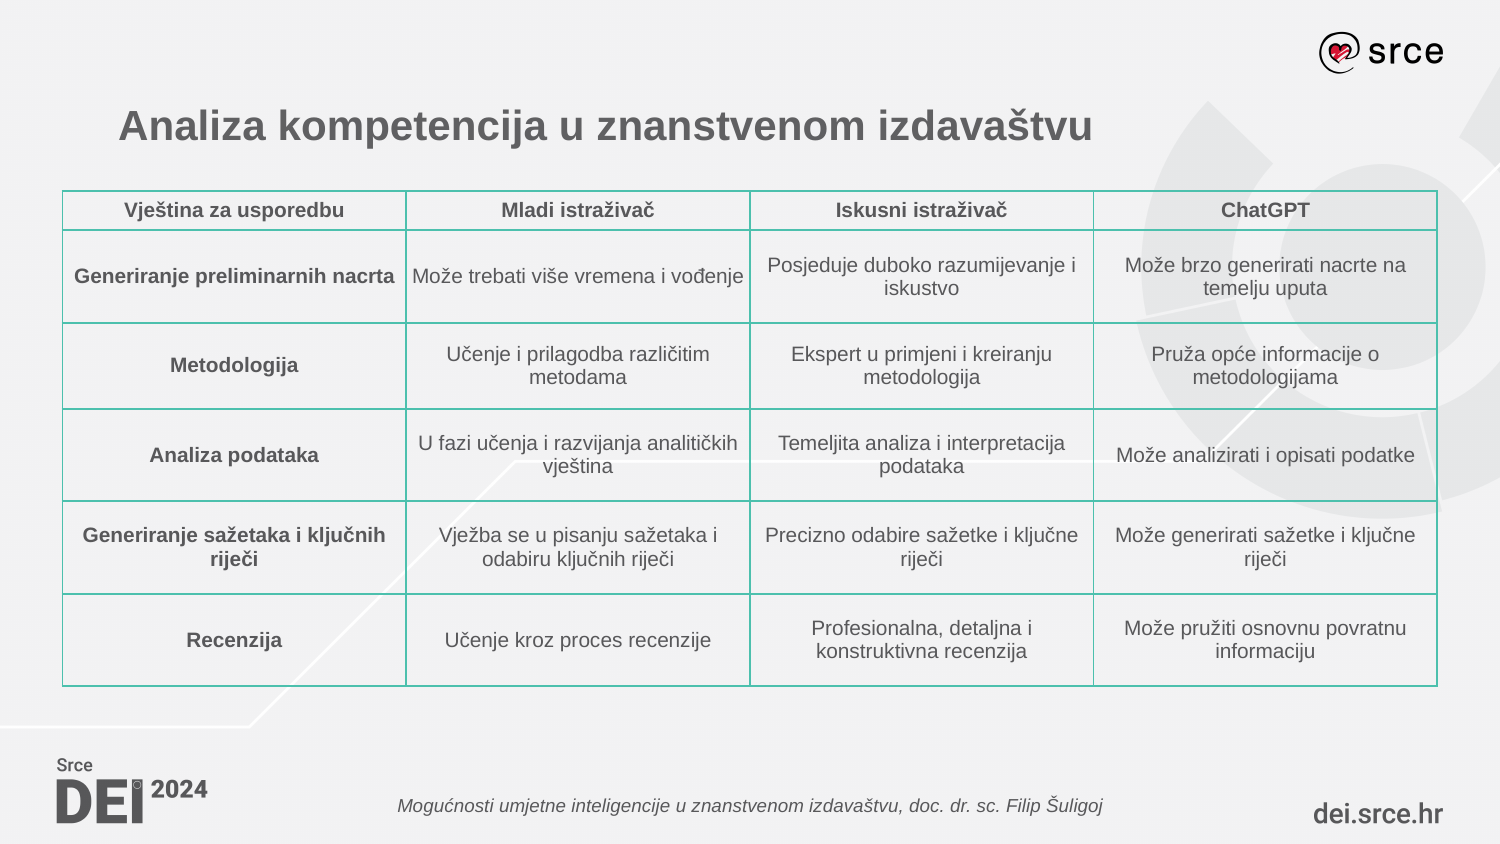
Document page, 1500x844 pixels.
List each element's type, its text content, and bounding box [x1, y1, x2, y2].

table_cell Pruža opće informacije o metodologijama [1094, 324, 1436, 408]
table_cell Precizno odabire sažetke i ključne riječi [751, 502, 1093, 593]
table_cell Posjeduje duboko razumijevanje i iskustvo [751, 231, 1093, 322]
footer Mogućnosti umjetne inteligencije u znanstvenom izdavaštvu, doc. dr. sc. Filip Šuligoj [338, 782, 1162, 828]
table_cell Metodologija [63, 324, 405, 408]
table_header Vještina za usporedbu [63, 192, 405, 229]
table_header ChatGPT [1094, 192, 1436, 229]
table_cell Generiranje preliminarnih nacrta [63, 231, 405, 322]
table_cell Vježba se u pisanju sažetaka i odabiru ključnih riječi [407, 502, 749, 593]
title Analiza kompetencija u znanstvenom izdavaštvu [103, 44, 1397, 190]
table_header Mladi istraživač [407, 192, 749, 229]
table_cell Može trebati više vremena i vođenje [407, 231, 749, 322]
table_cell U fazi učenja i razvijanja analitičkih vještina [407, 410, 749, 500]
table_cell Analiza podataka [63, 410, 405, 500]
table_cell Profesionalna, detaljna i konstruktivna recenzija [751, 595, 1093, 685]
table_cell Ekspert u primjeni i kreiranju metodologija [751, 324, 1093, 408]
table_cell Generiranje sažetaka i ključnih riječi [63, 502, 405, 593]
table_cell Učenje i prilagodba različitim metodama [407, 324, 749, 408]
table_cell Učenje kroz proces recenzije [407, 595, 749, 685]
table_header Iskusni istraživač [751, 192, 1093, 229]
table_cell Temeljita analiza i interpretacija podataka [751, 410, 1093, 500]
table_cell Može brzo generirati nacrte na temelju uputa [1094, 231, 1436, 322]
table_cell Može analizirati i opisati podatke [1094, 410, 1436, 500]
table_cell Može pružiti osnovnu povratnu informaciju [1094, 595, 1436, 685]
table_cell Recenzija [63, 595, 405, 685]
table_cell Može generirati sažetke i ključne riječi [1094, 502, 1436, 593]
